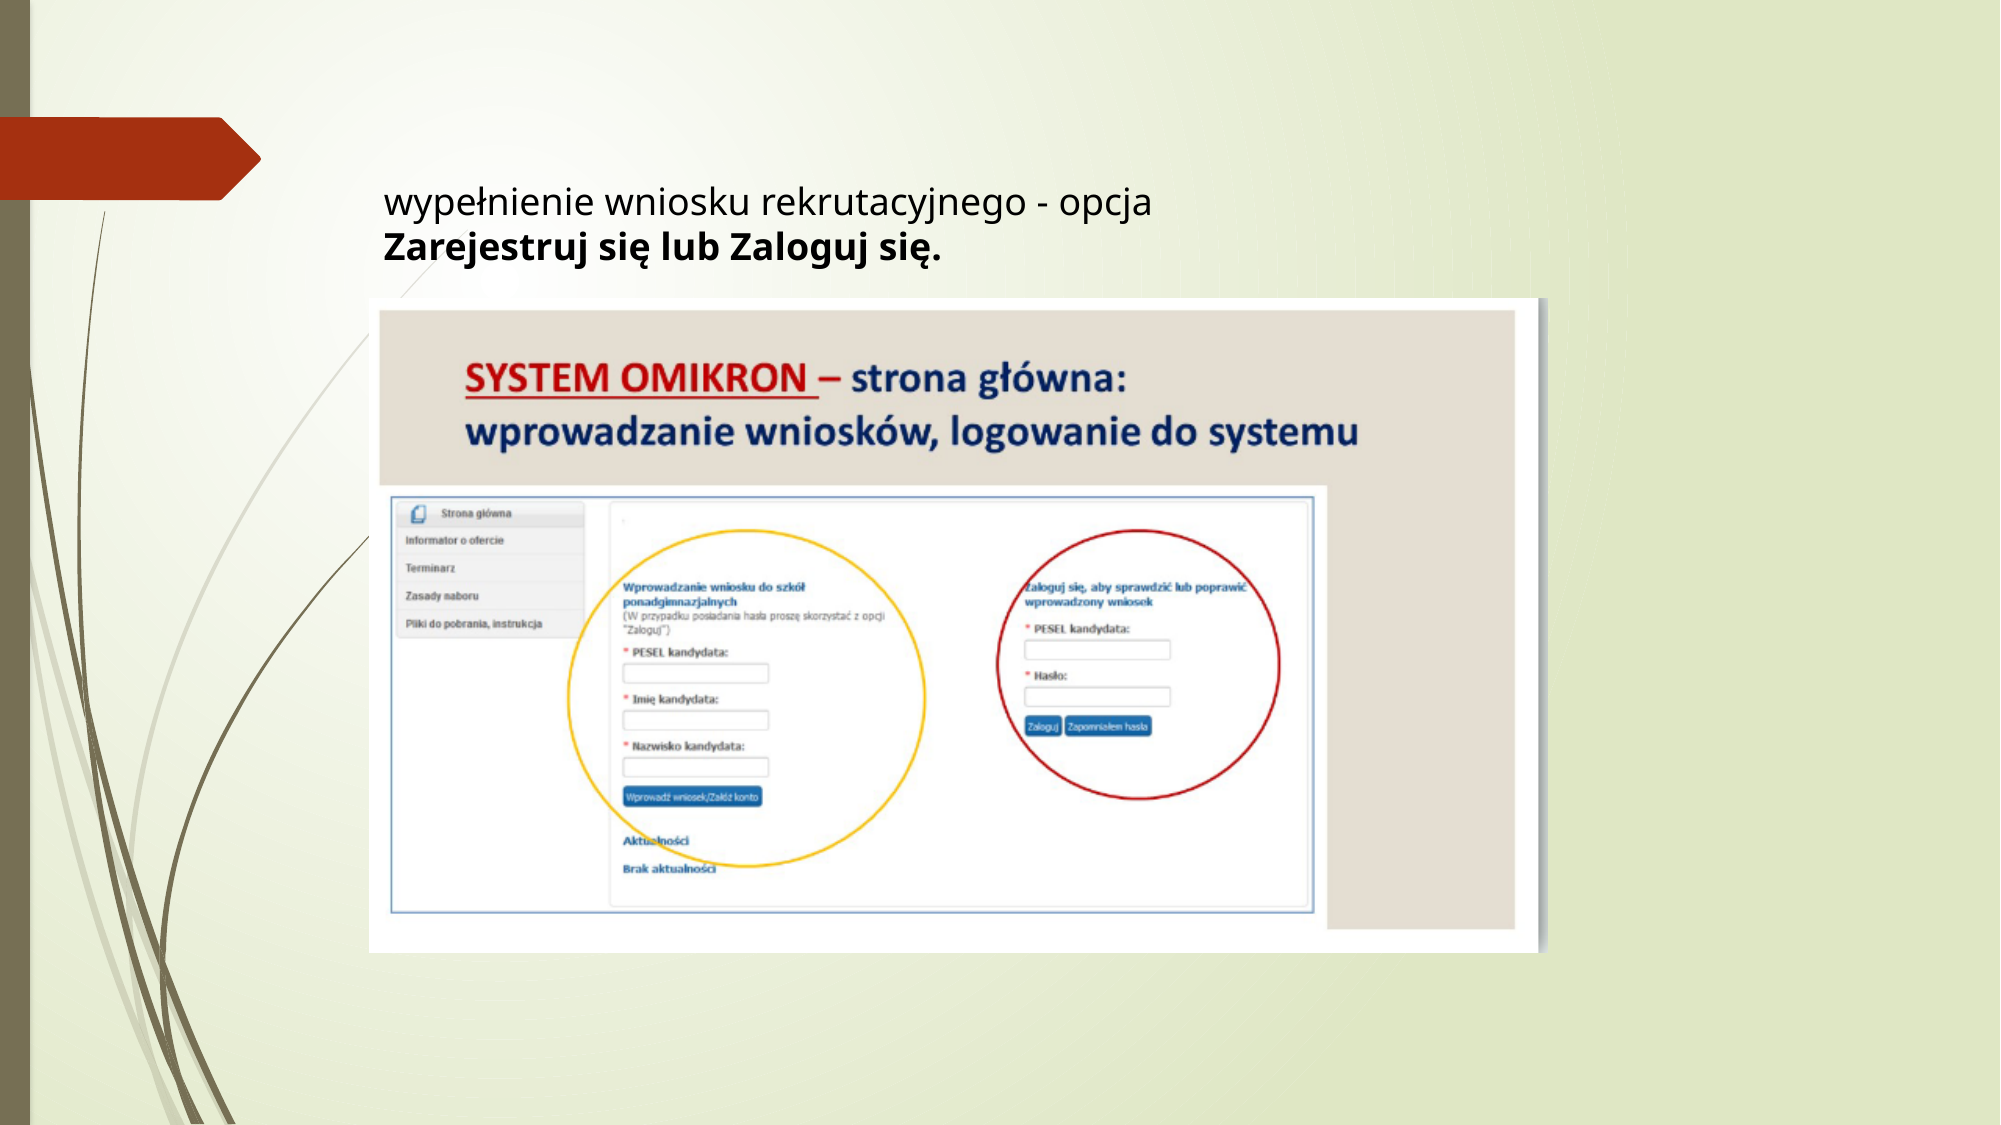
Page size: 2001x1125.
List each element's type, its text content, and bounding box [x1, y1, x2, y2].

picture [368, 298, 1548, 954]
text_box wypełnienie wniosku rekrutacyjnego - opcja Zarejestruj się lub Zaloguj się. [369, 170, 1370, 276]
